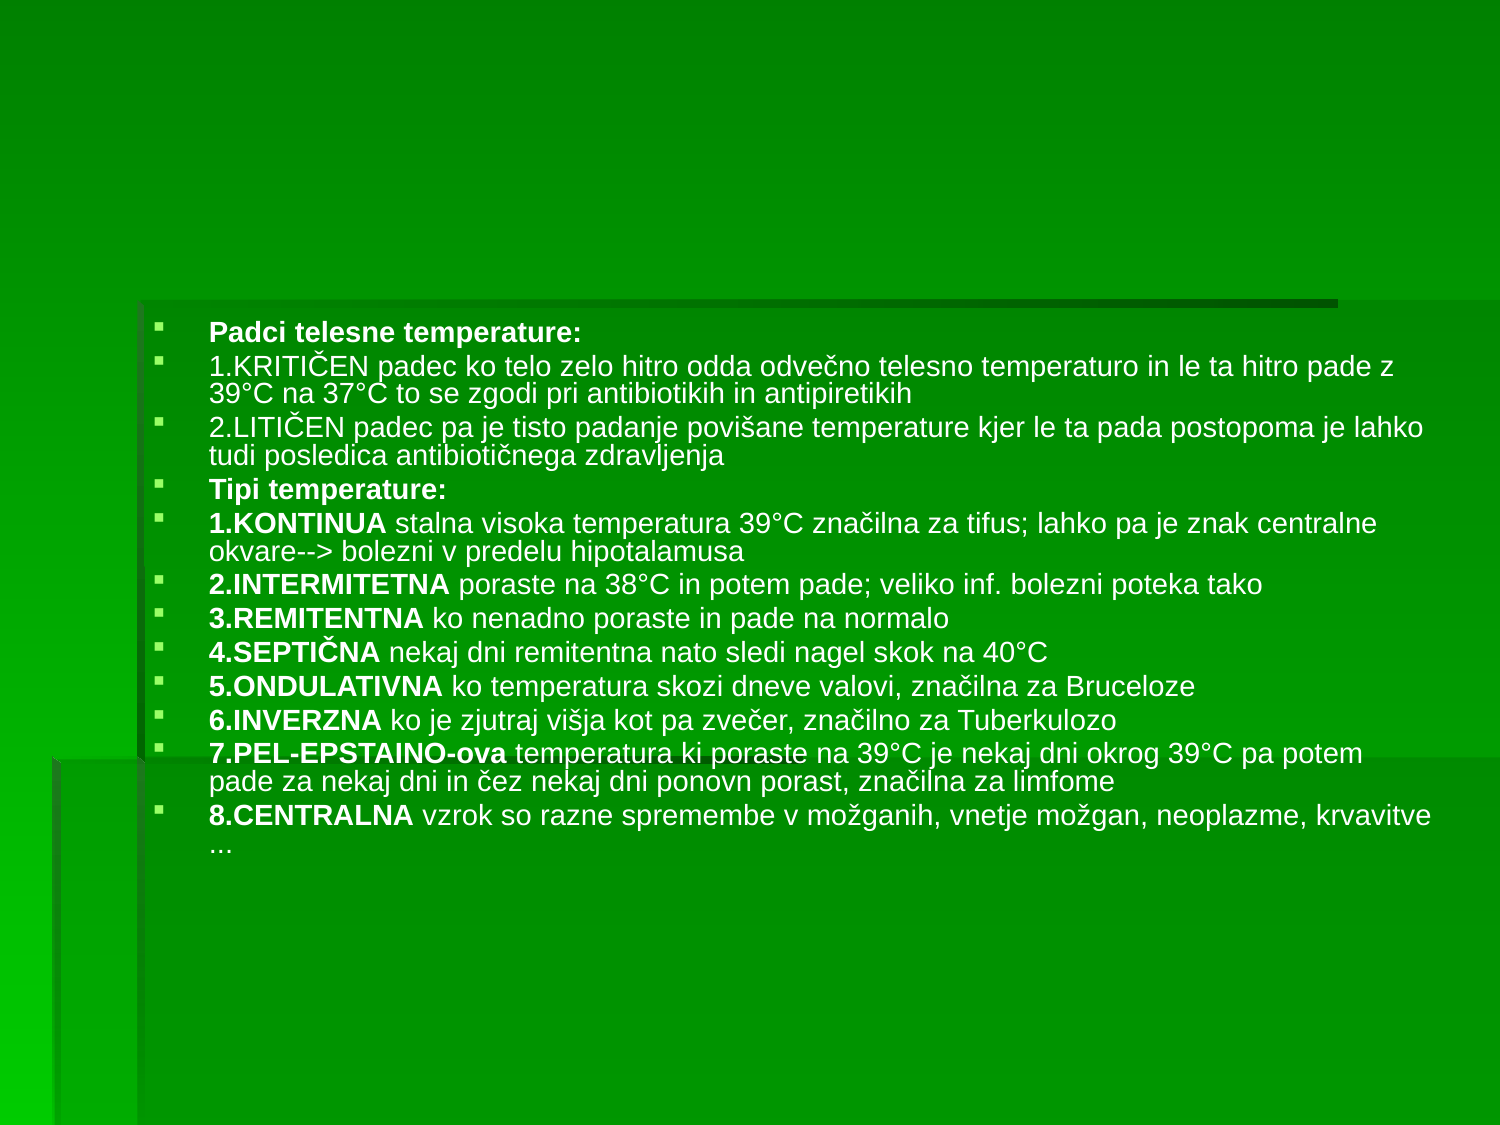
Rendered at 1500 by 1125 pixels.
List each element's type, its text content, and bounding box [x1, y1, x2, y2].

list Padci telesne temperature: 1.KRITIČEN padec ko telo zelo hitro odda odvečno telesno temperaturo in le ta hitro pade z 39°C na 37°C to se zgodi pri antibiotikih in antipiretikih 2.LITIČEN padec pa je tisto padanje povišane temperature kjer le ta pada postopoma je lahko tudi posledica antibiotičnega zdravljenja Tipi temperature: 1.KONTINUA stalna visoka temperatura 39°C značilna za tifus; lahko pa je znak centralne okvare--> bolezni v predelu hipotalamusa 2.INTERMITETNA poraste na 38°C in potem pade; veliko inf. bolezni poteka tako 3.REMITENTNA ko nenadno poraste in pade na normalo 4.SEPTIČNA nekaj dni remitentna nato sledi nagel skok na 40°C 5.ONDULATIVNA ko temperatura skozi dneve valovi, značilna za Bruceloze 6.INVERZNA ko je zjutraj višja kot pa zvečer, značilno za Tuberkulozo 7.PEL-EPSTAINO-ova temperatura ki poraste na 39°C je nekaj dni okrog 39°C pa potem pade za nekaj dni in čez nekaj dni ponovn porast, značilna za limfome 8.CENTRALNA vzrok so razne spremembe v možganih, vnetje možgan, neoplazme, krvavitve ... [137, 312, 1451, 1000]
